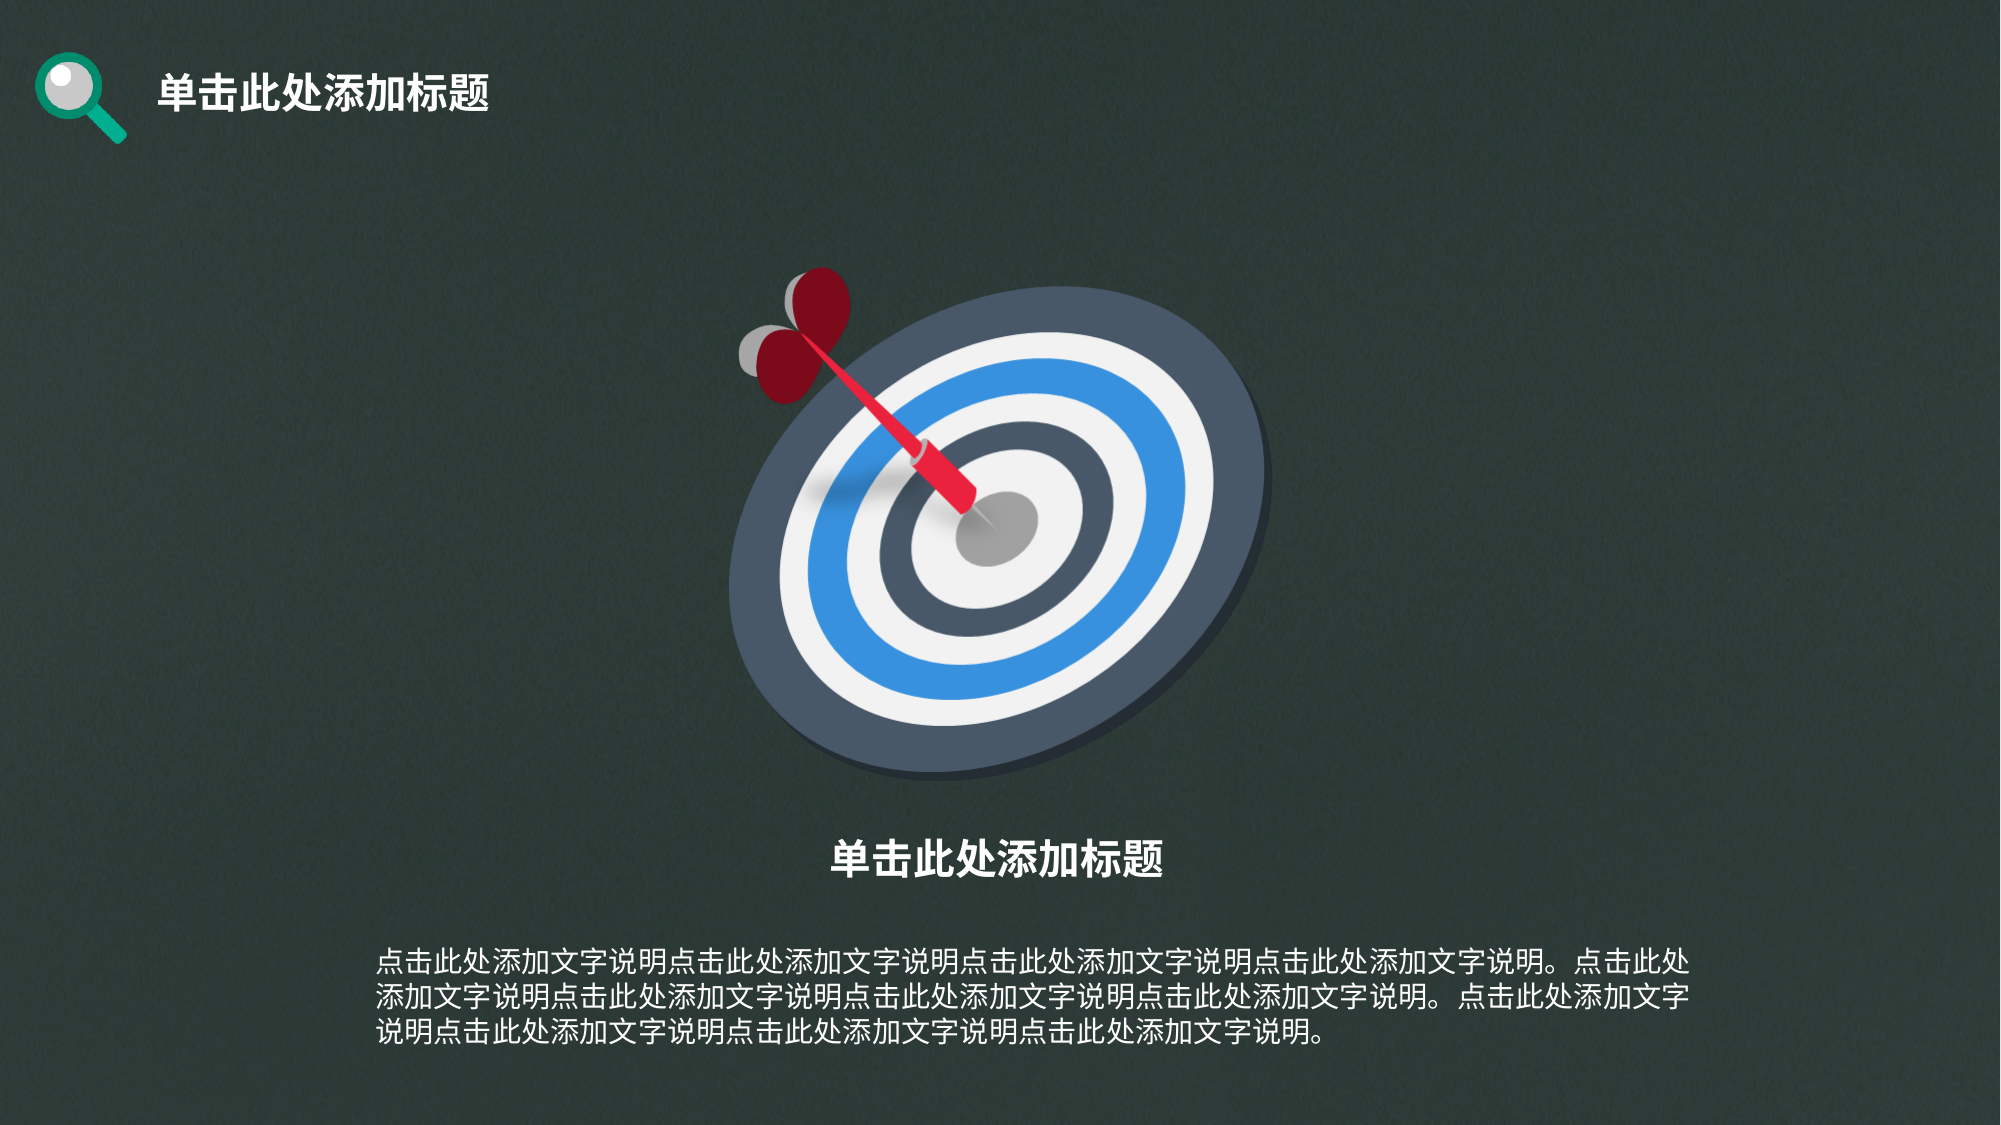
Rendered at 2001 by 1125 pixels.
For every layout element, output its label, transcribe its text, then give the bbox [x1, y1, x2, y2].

picture [0, 0, 2001, 1125]
text_box 点击此处添加文字说明点击此处添加文字说明点击此处添加文字说明点击此处添加文字说明。点击此处添加文字说明点击此处添加文字说明点击此处添加文字说明点击此处添加文字说明。点击此处添加文字说明点击此处添加文字说明点击此处添加文字说明点击此处添加文字说明。 [360, 935, 1715, 1125]
text_box 单击此处添加标题 [815, 825, 1185, 891]
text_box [35, 52, 535, 144]
